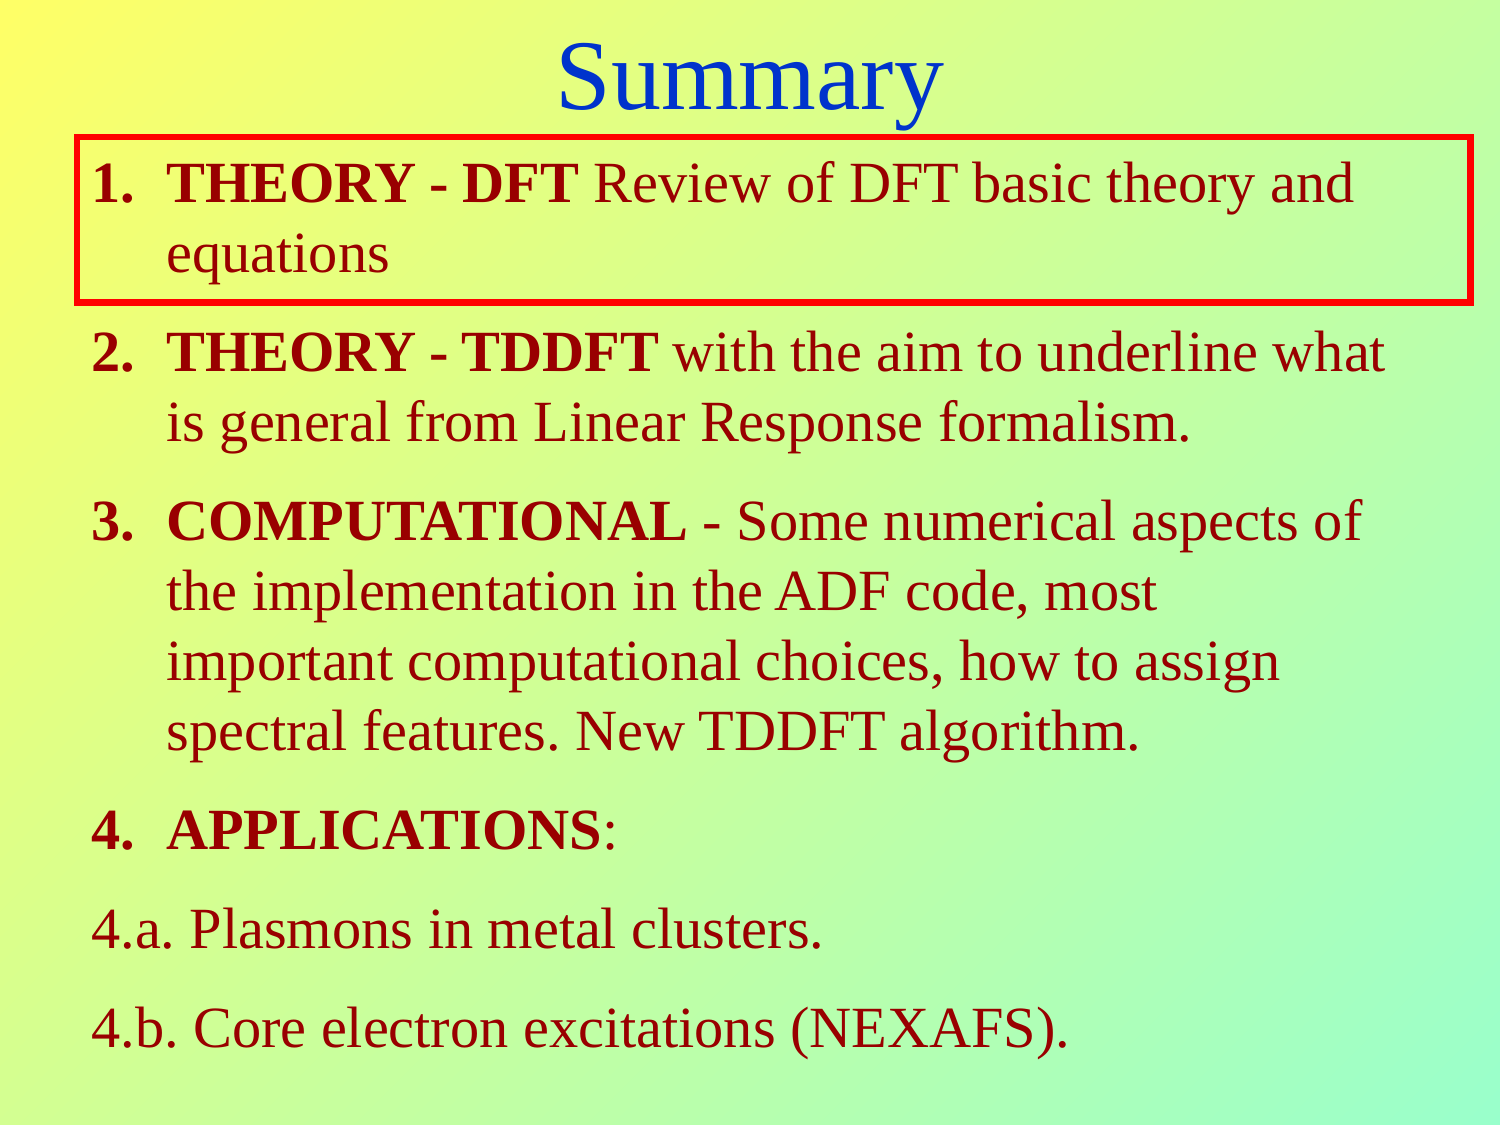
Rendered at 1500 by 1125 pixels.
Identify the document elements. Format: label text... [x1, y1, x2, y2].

text_box THEORY - DFT Review of DFT basic theory and equations THEORY - TDDFT with the aim to underline what is general from Linear Response formalism. COMPUTATIONAL - Some numerical aspects of the implementation in the ADF code, most important computational choices, how to assign spectral features. New TDDFT algorithm. APPLICATIONS: 4.a. Plasmons in metal clusters. 4.b. Core electron excitations (NEXAFS). [76, 303, 1415, 1067]
text_box [76, 137, 1471, 303]
text_box Summary [0, 2, 1500, 137]
